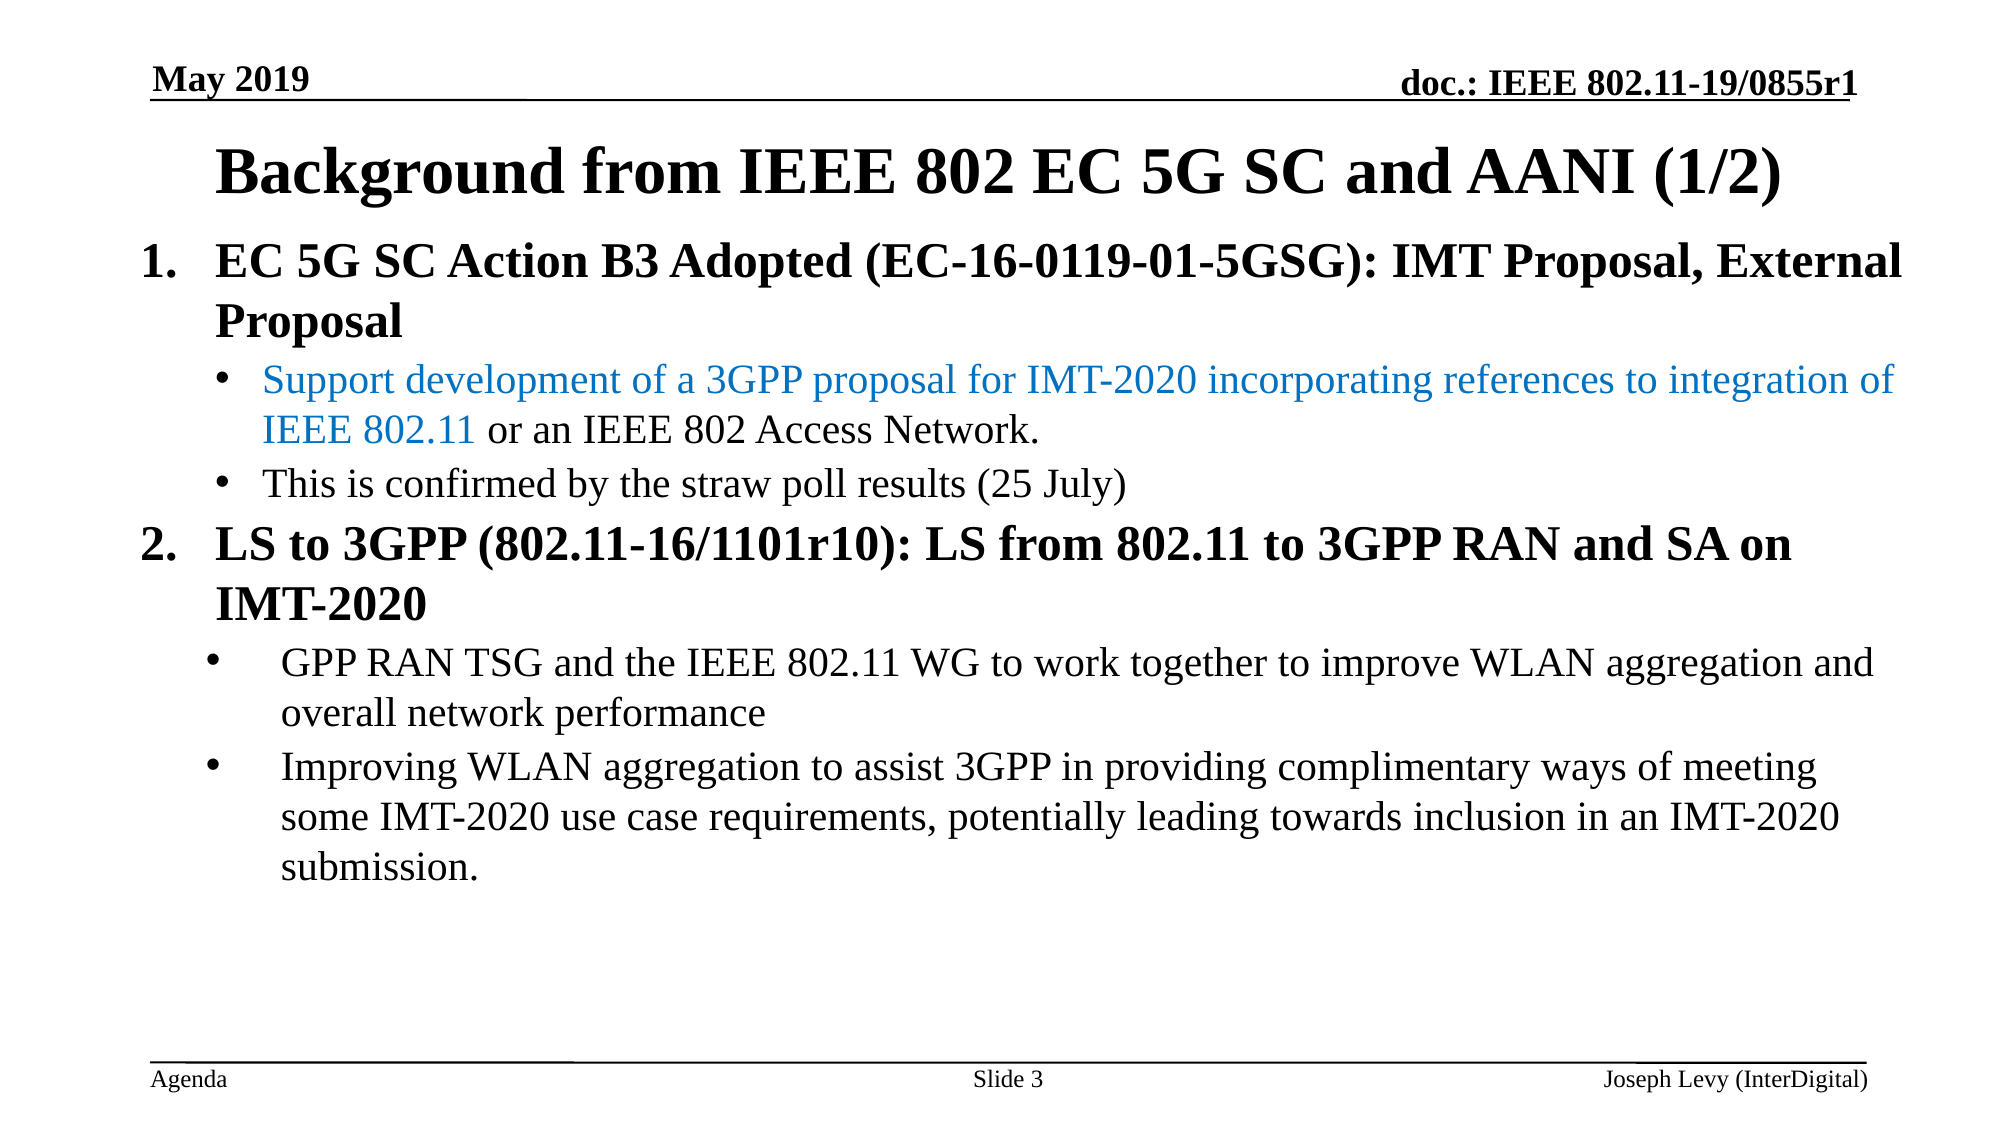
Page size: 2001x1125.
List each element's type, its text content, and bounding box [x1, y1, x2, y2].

list EC 5G SC Action B3 Adopted (EC-16-0119-01-5GSG): IMT Proposal, External Proposal Support development of a 3GPP proposal for IMT-2020 incorporating references to integration of IEEE 802.11 or an IEEE 802 Access Network. This is confirmed by the straw poll results (25 July) LS to 3GPP (802.11-16/1101r10): LS from 802.11 to 3GPP RAN and SA on IMT-2020 GPP RAN TSG and the IEEE 802.11 WG to work together to improve WLAN aggregation and overall network performance Improving WLAN aggregation to assist 3GPP in providing complimentary ways of meeting some IMT-2020 use case requirements, potentially leading towards inclusion in an IMT-2020 submission. [124, 220, 1927, 1008]
footer Joseph Levy (InterDigital) [1171, 1061, 1869, 1093]
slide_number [152, 54, 563, 100]
slide_number Slide 3 [950, 1061, 1067, 1123]
title Background from IEEE 802 EC 5G SC and AANI (1/2) [149, 112, 1850, 220]
